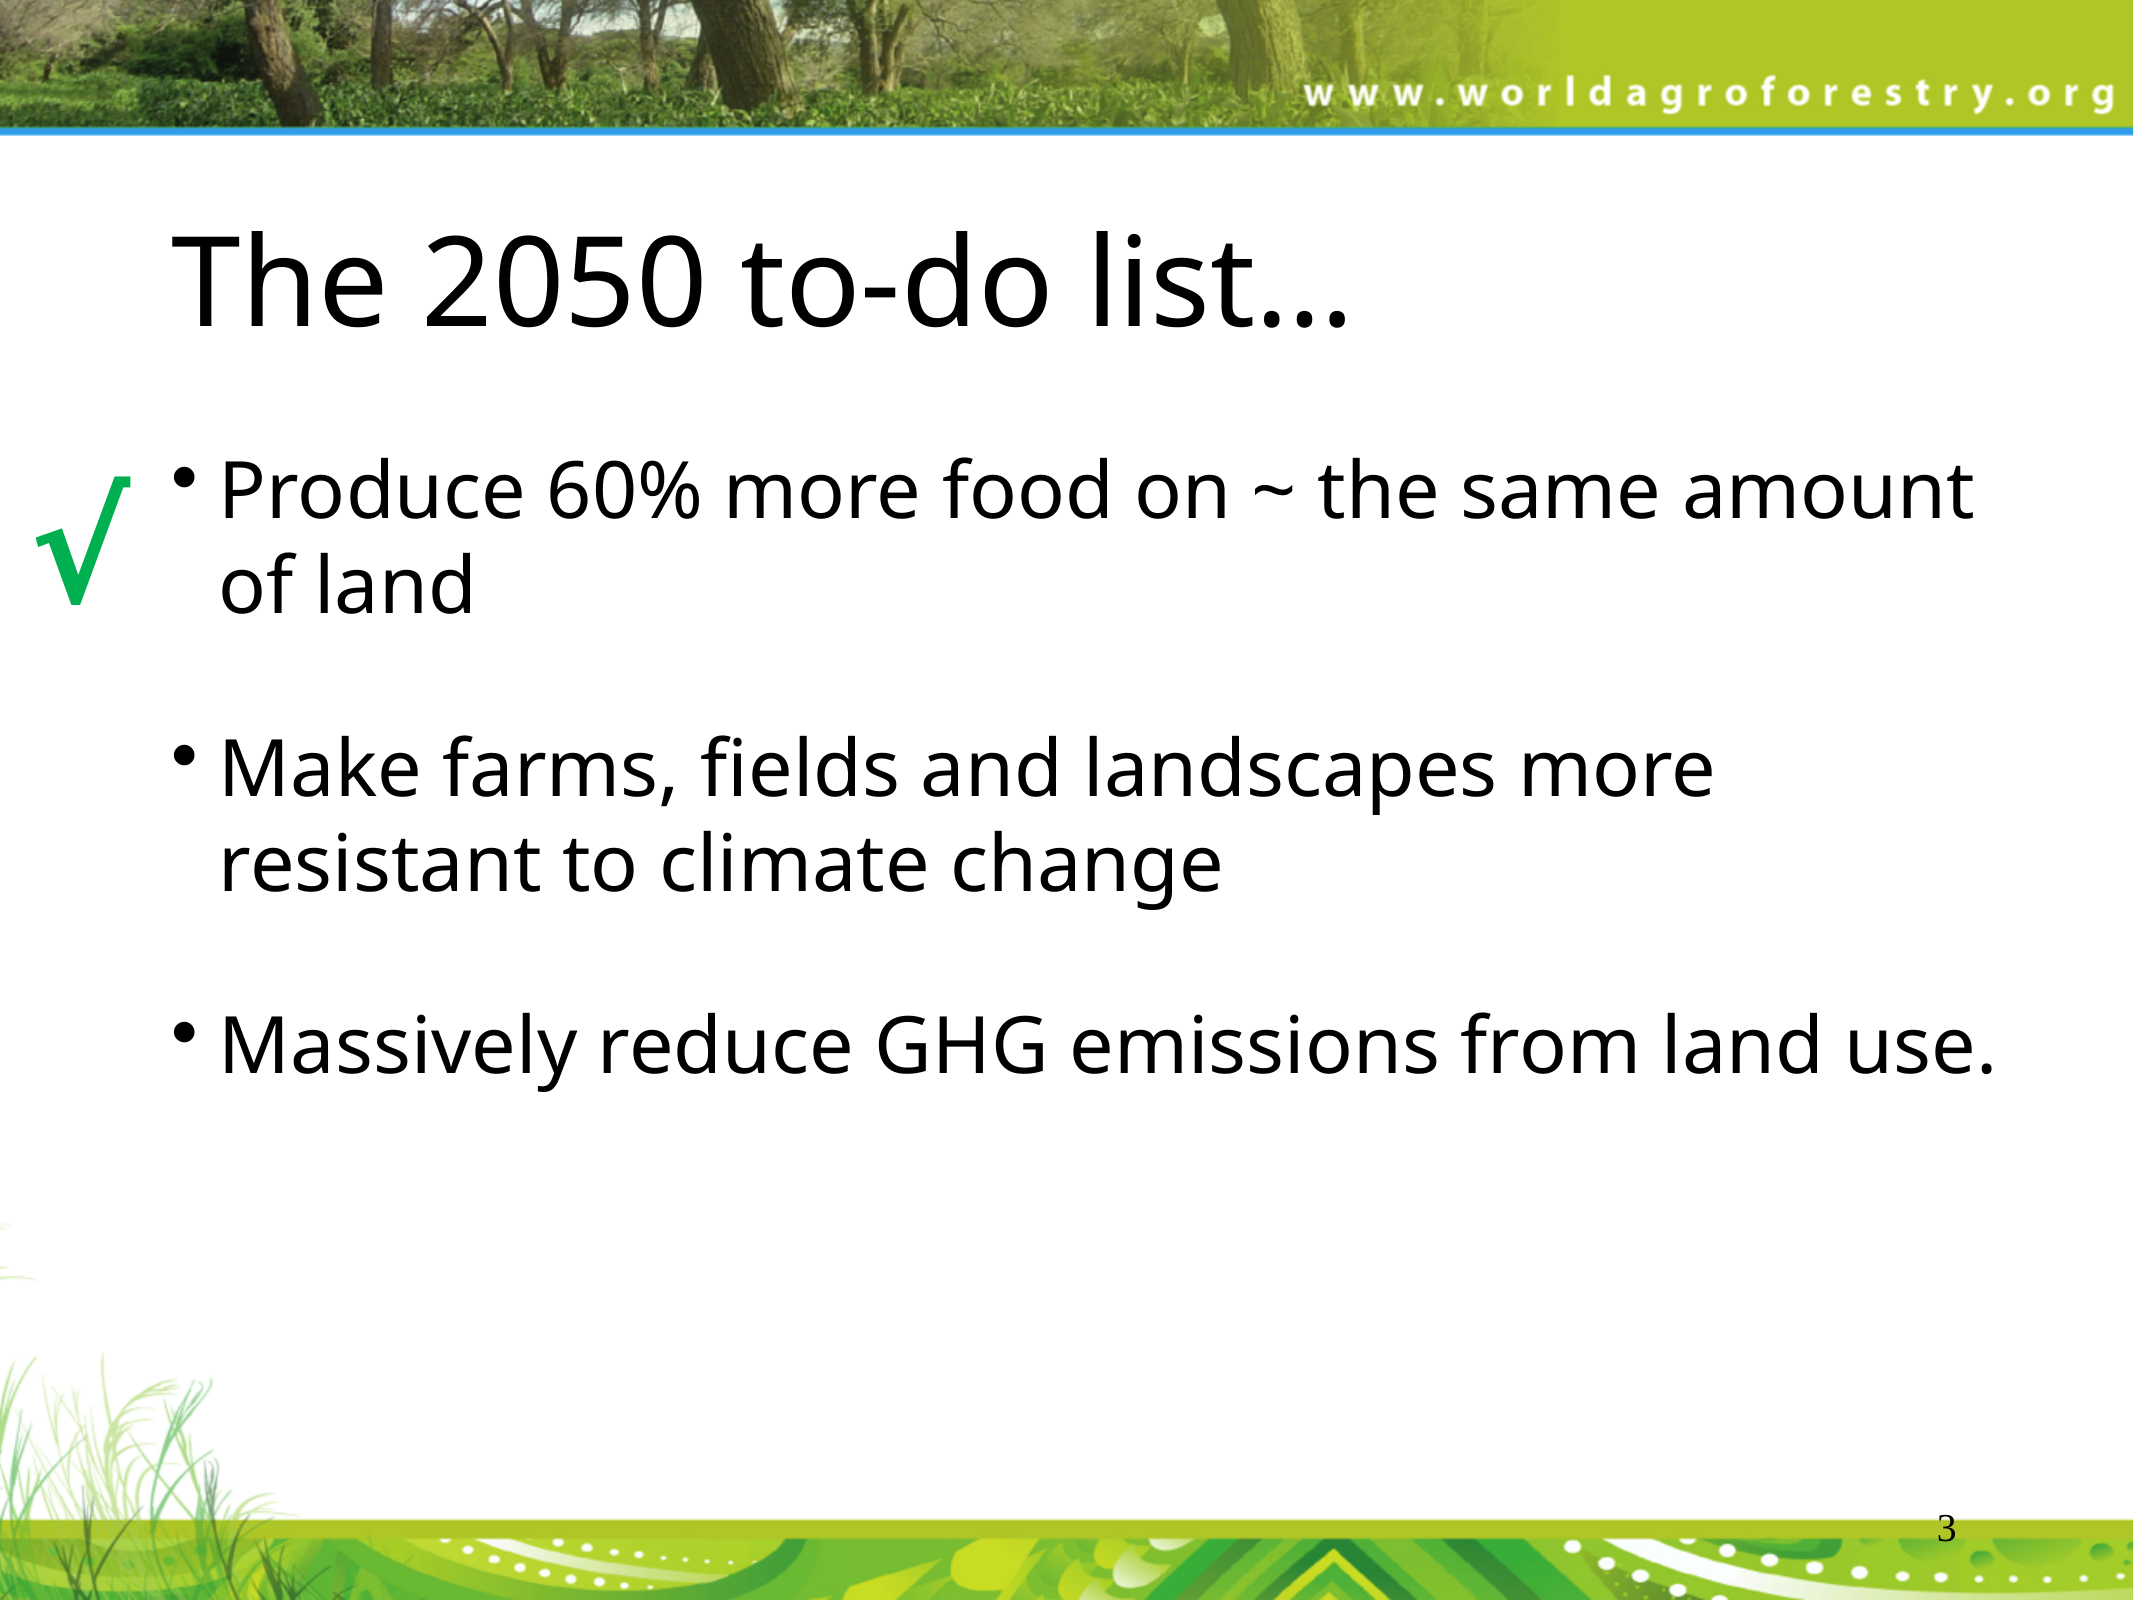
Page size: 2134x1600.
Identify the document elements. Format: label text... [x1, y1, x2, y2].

picture [0, 0, 2134, 1600]
text_box √ [15, 445, 146, 641]
text_box The 2050 to-do list… Produce 60% more food on ~ the same amount of land Make farms, fields and landscapes more resistant to climate change Massively reduce GHG emissions from land use. [159, 190, 2045, 1497]
text_box 3 [1915, 1490, 1973, 1571]
